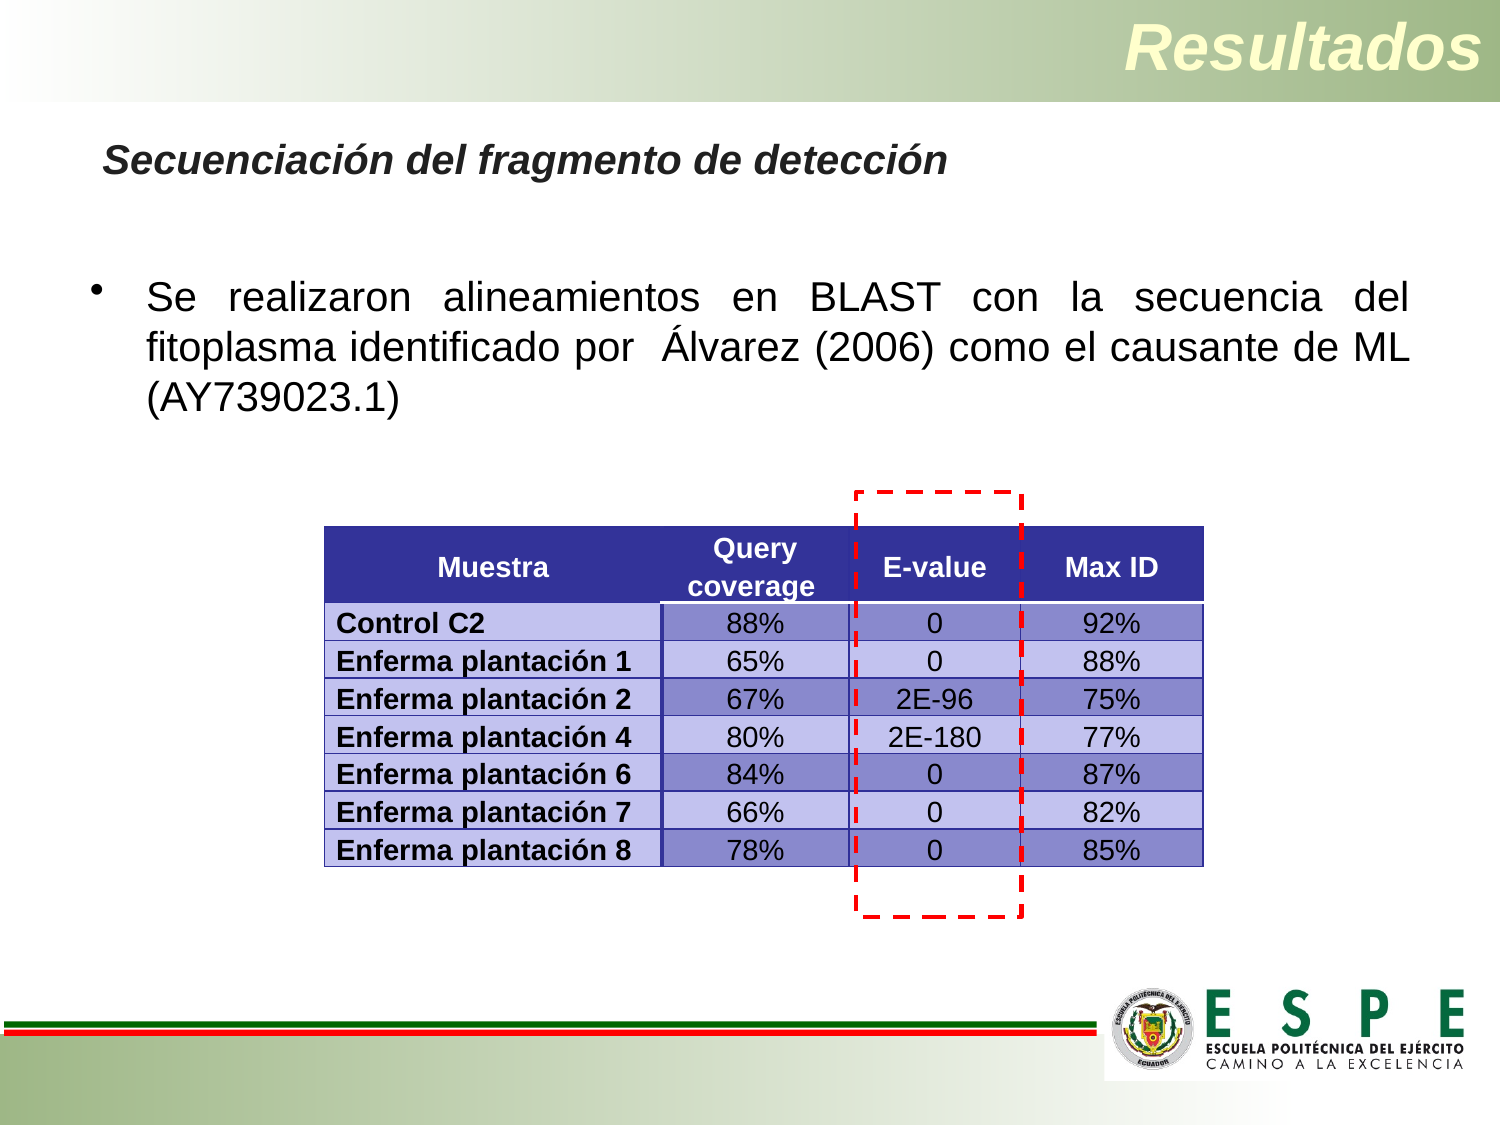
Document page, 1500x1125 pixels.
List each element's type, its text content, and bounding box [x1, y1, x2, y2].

table_header E-value [850, 528, 856, 601]
table_cell Enferma plantación 1 [325, 641, 660, 677]
table_cell Enferma plantación 8 [325, 830, 660, 866]
title Resultados [1092, 0, 1499, 102]
table_cell 92% [1022, 604, 1202, 640]
table_cell Enferma plantación 7 [325, 792, 660, 828]
table_cell Control C2 [325, 603, 660, 640]
text_box [854, 490, 1024, 919]
table_cell 2E-180 [850, 716, 856, 753]
picture [1104, 976, 1483, 1081]
table_cell 88% [1022, 641, 1202, 677]
table_cell 78% [664, 830, 848, 866]
text_box Secuenciación del fragmento de detección [76, 125, 975, 220]
table_cell 66% [664, 792, 848, 828]
table_cell 88% [664, 604, 848, 640]
table_header Max ID [1022, 528, 1202, 601]
table_cell 0 [850, 754, 856, 790]
table_cell 0 [850, 641, 856, 677]
table_cell 0 [850, 830, 856, 866]
table_cell 80% [664, 716, 848, 753]
table_cell 0 [850, 792, 856, 828]
table_cell 85% [1022, 830, 1202, 866]
list Se realizaron alineamientos en BLAST con la secuencia del fitoplasma identificado por Álvarez (2006) como el causante de ML (AY739023.1) [75, 262, 1425, 457]
table_cell 77% [1022, 716, 1202, 753]
table_cell 67% [664, 679, 848, 715]
table_cell Enferma plantación 4 [325, 716, 660, 753]
table_cell Enferma plantación 2 [325, 679, 660, 715]
table_cell 65% [664, 641, 848, 677]
table_cell 87% [1022, 754, 1202, 790]
table_cell 2E-96 [850, 679, 856, 715]
table_header Muestra [325, 528, 660, 602]
table_cell 84% [664, 754, 848, 790]
table_cell 75% [1022, 679, 1202, 715]
table_cell 0 [850, 604, 856, 640]
table_cell Enferma plantación 6 [325, 754, 660, 790]
table_header Query coverage [664, 528, 848, 601]
table_cell 82% [1022, 792, 1202, 828]
